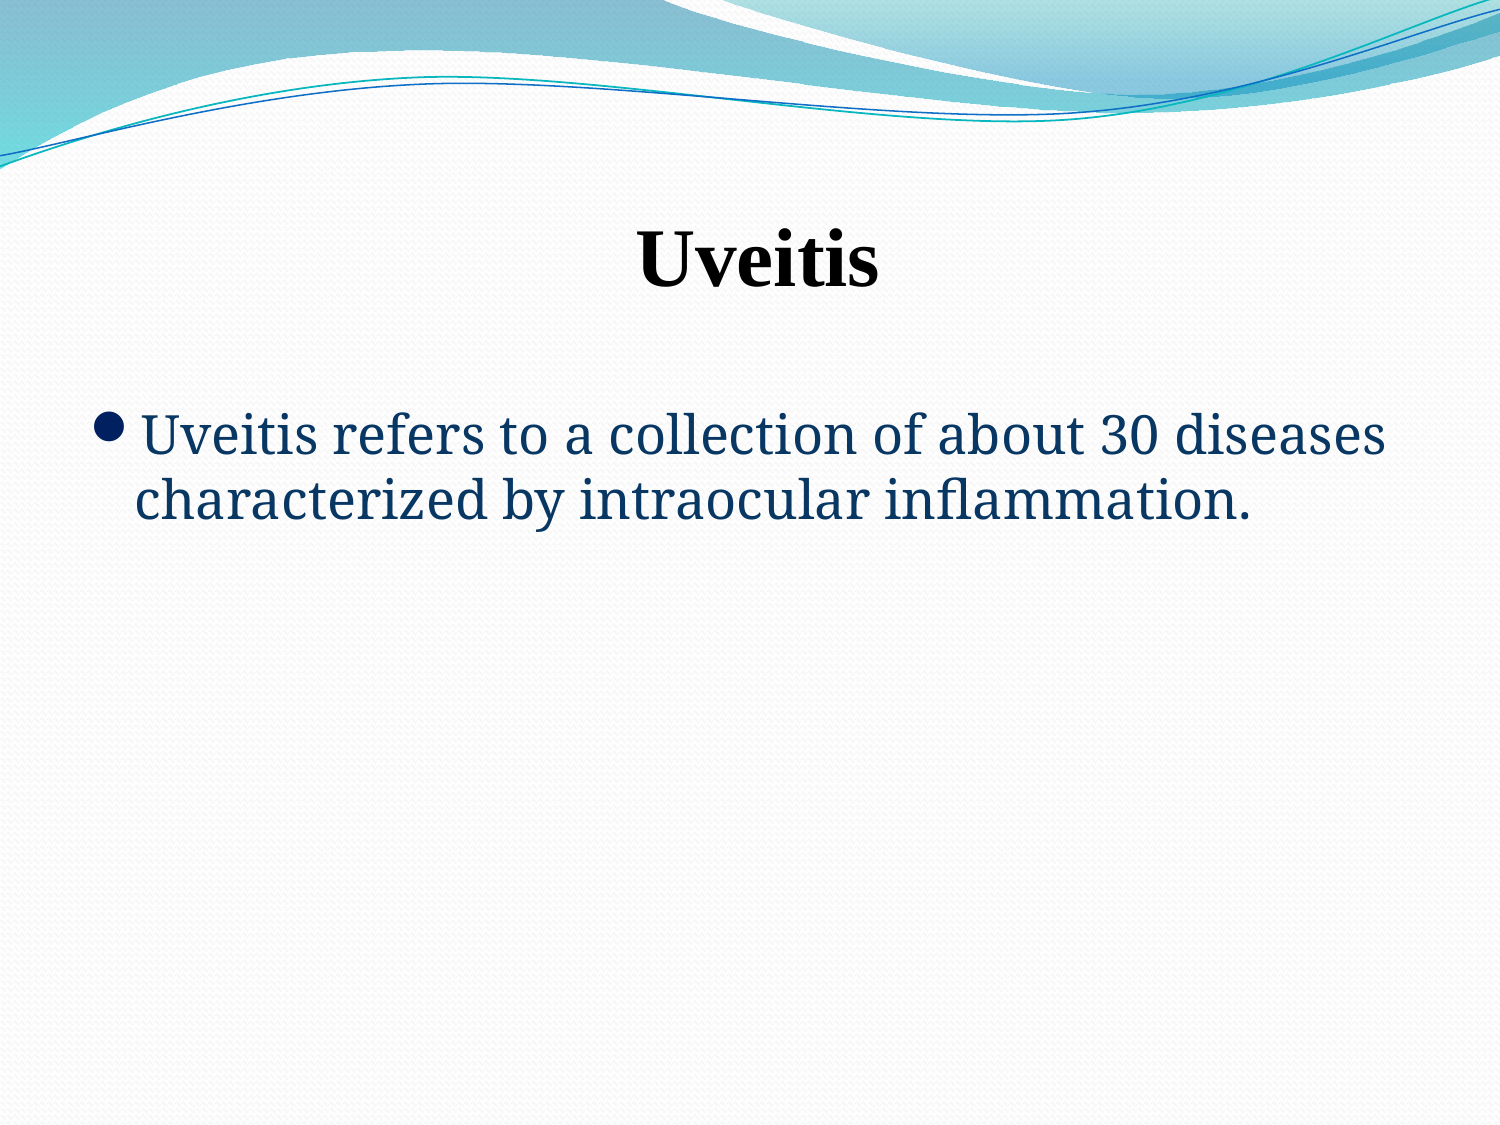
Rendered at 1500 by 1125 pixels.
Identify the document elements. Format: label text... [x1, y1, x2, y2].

title Uveitis [75, 115, 1425, 303]
list Uveitis refers to a collection of about 30 diseases characterized by intraocular inflammation. [75, 317, 1425, 1038]
